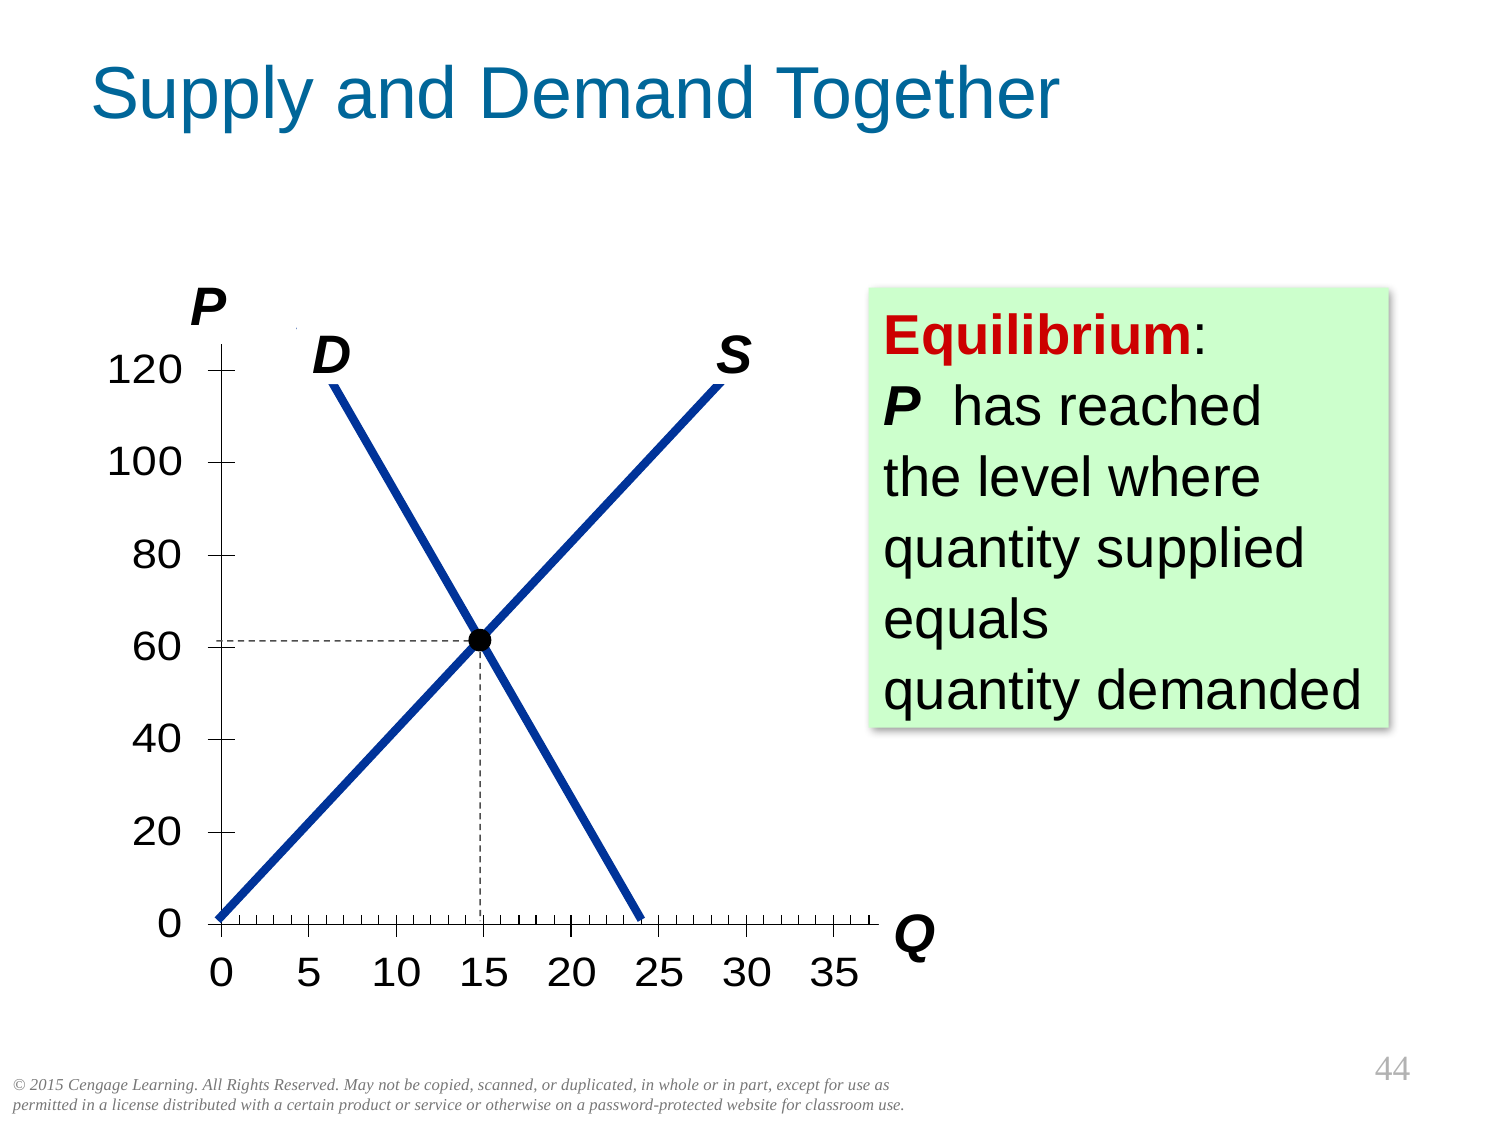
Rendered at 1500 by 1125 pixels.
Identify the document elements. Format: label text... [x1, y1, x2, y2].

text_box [217, 318, 771, 921]
title Supply and Demand Together [75, 36, 1425, 141]
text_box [55, 264, 951, 1035]
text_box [216, 628, 492, 922]
text_box Equilibrium: P has reached the level where quantity supplied equals quantity demanded [954, 287, 1389, 728]
